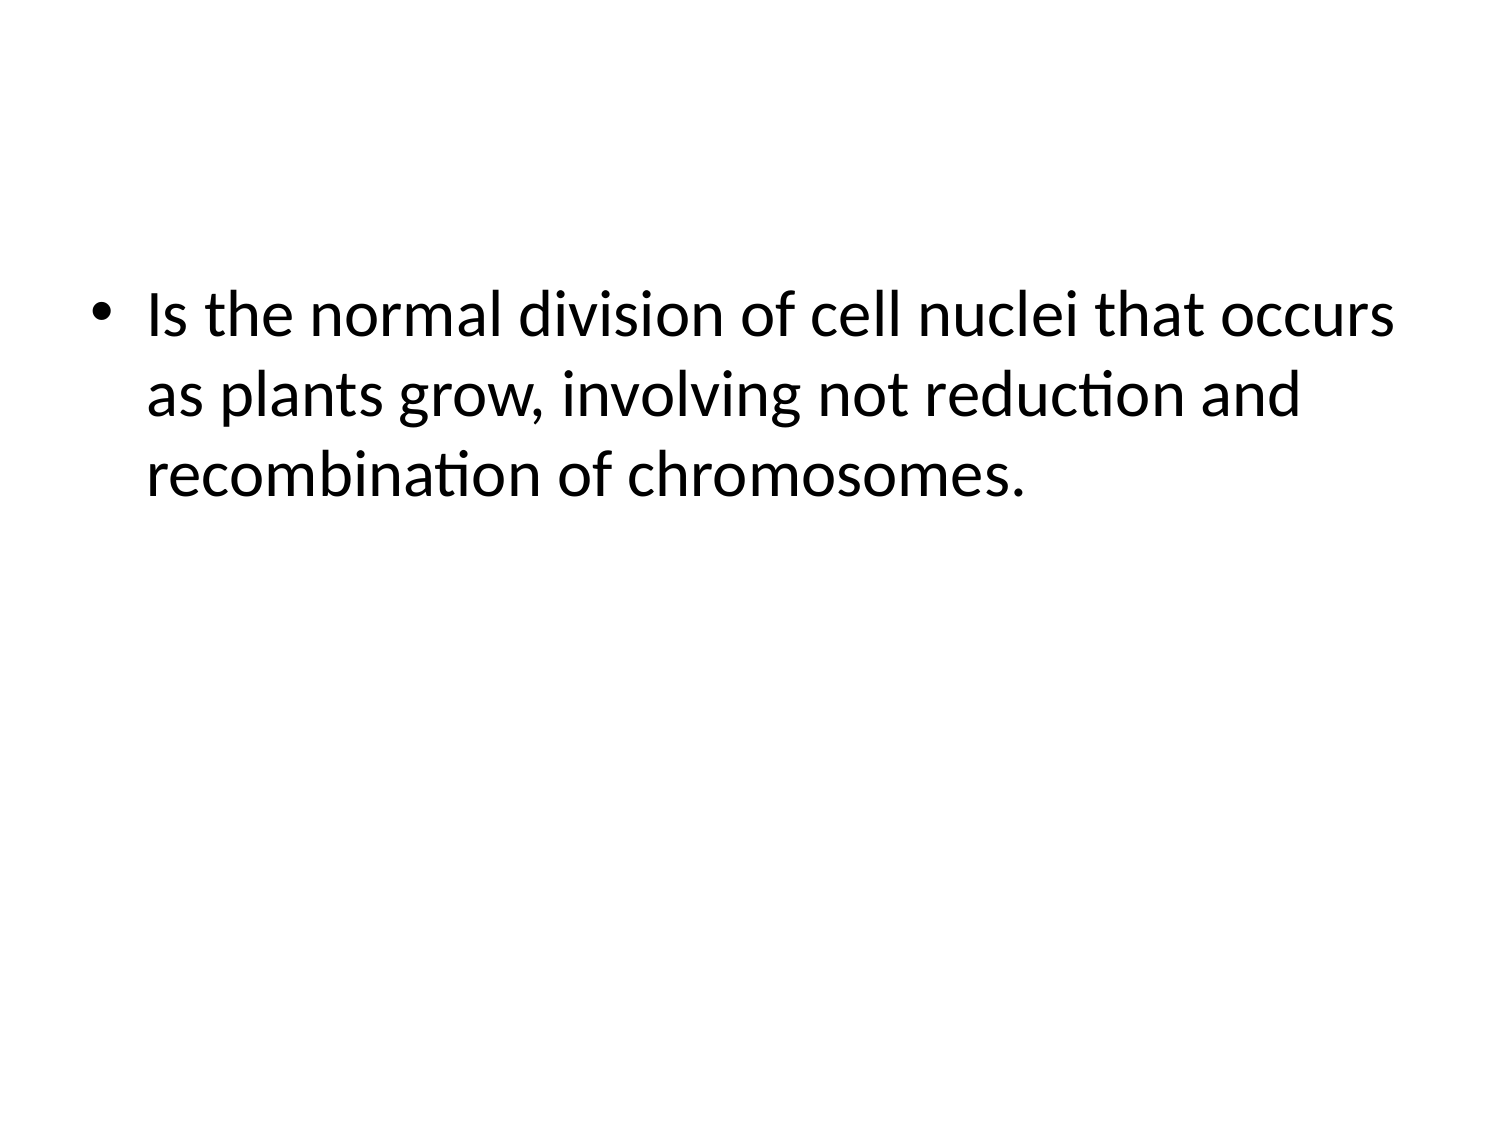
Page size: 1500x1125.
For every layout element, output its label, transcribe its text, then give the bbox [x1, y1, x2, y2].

list Is the normal division of cell nuclei that occurs as plants grow, involving not reduction and recombination of chromosomes. [75, 262, 1425, 1005]
